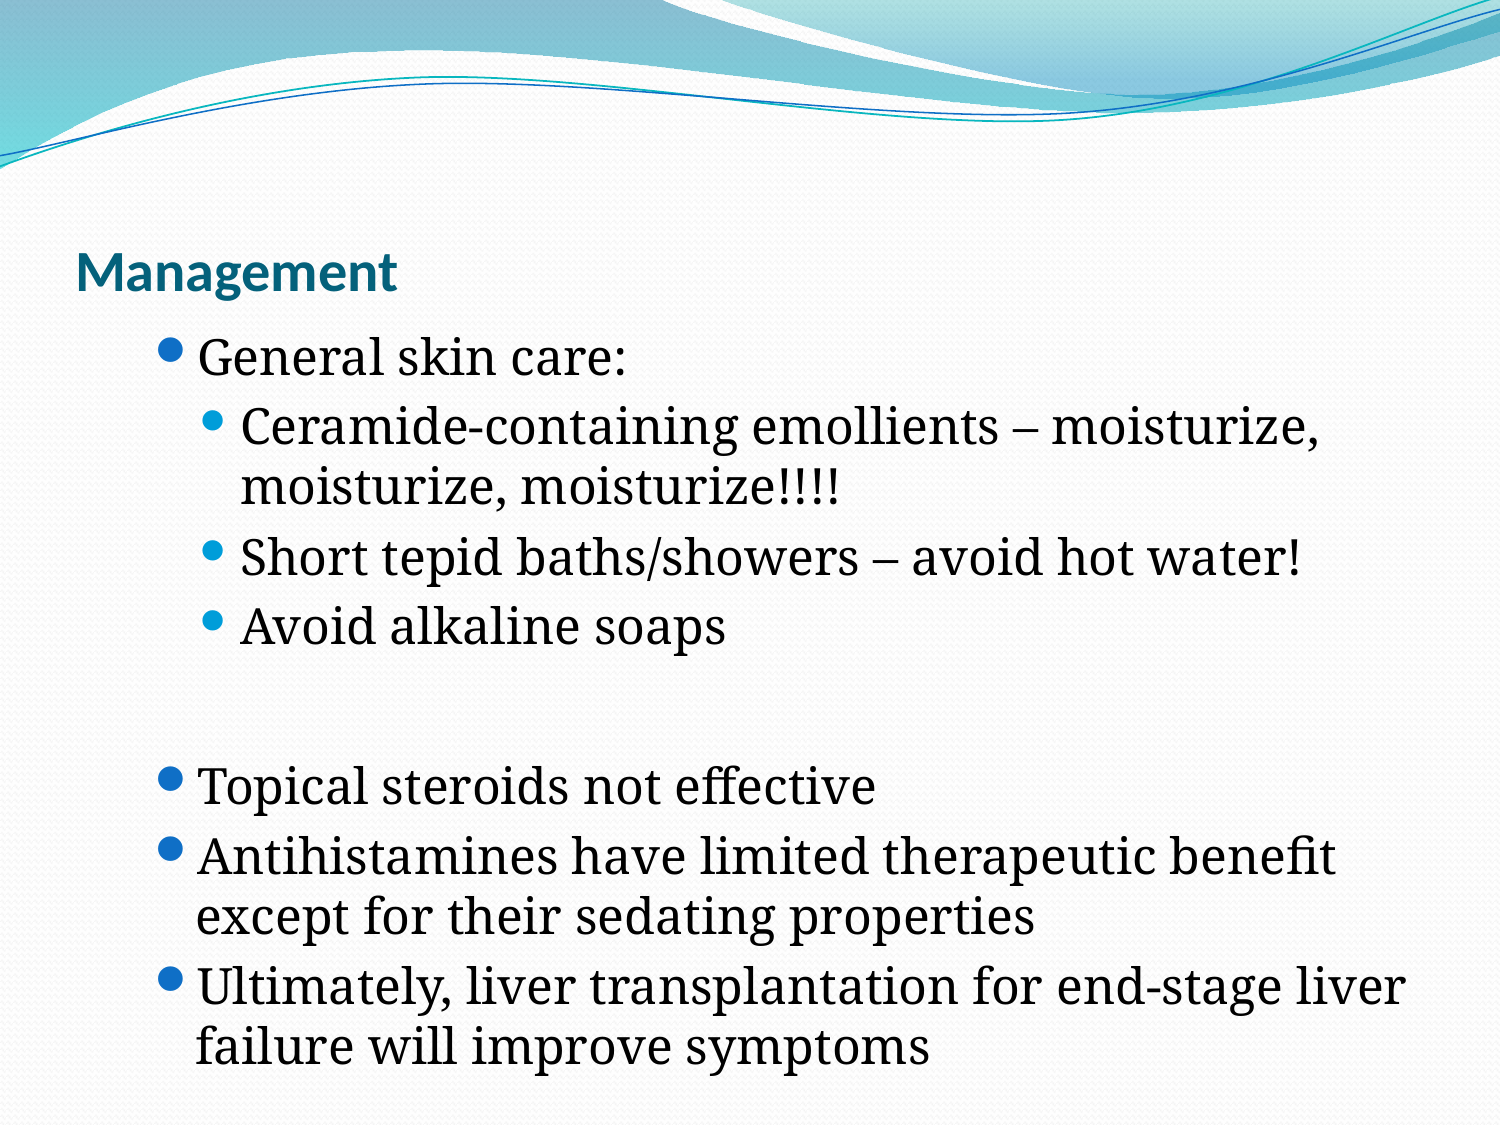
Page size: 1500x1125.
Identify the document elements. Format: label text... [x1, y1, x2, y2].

list General skin care: Ceramide-containing emollients – moisturize, moisturize, moisturize!!!! Short tepid baths/showers – avoid hot water! Avoid alkaline soaps Topical steroids not effective Antihistamines have limited therapeutic benefit except for their sedating properties Ultimately, liver transplantation for end-stage liver failure will improve symptoms [75, 317, 1425, 1038]
title Management [75, 115, 1425, 304]
